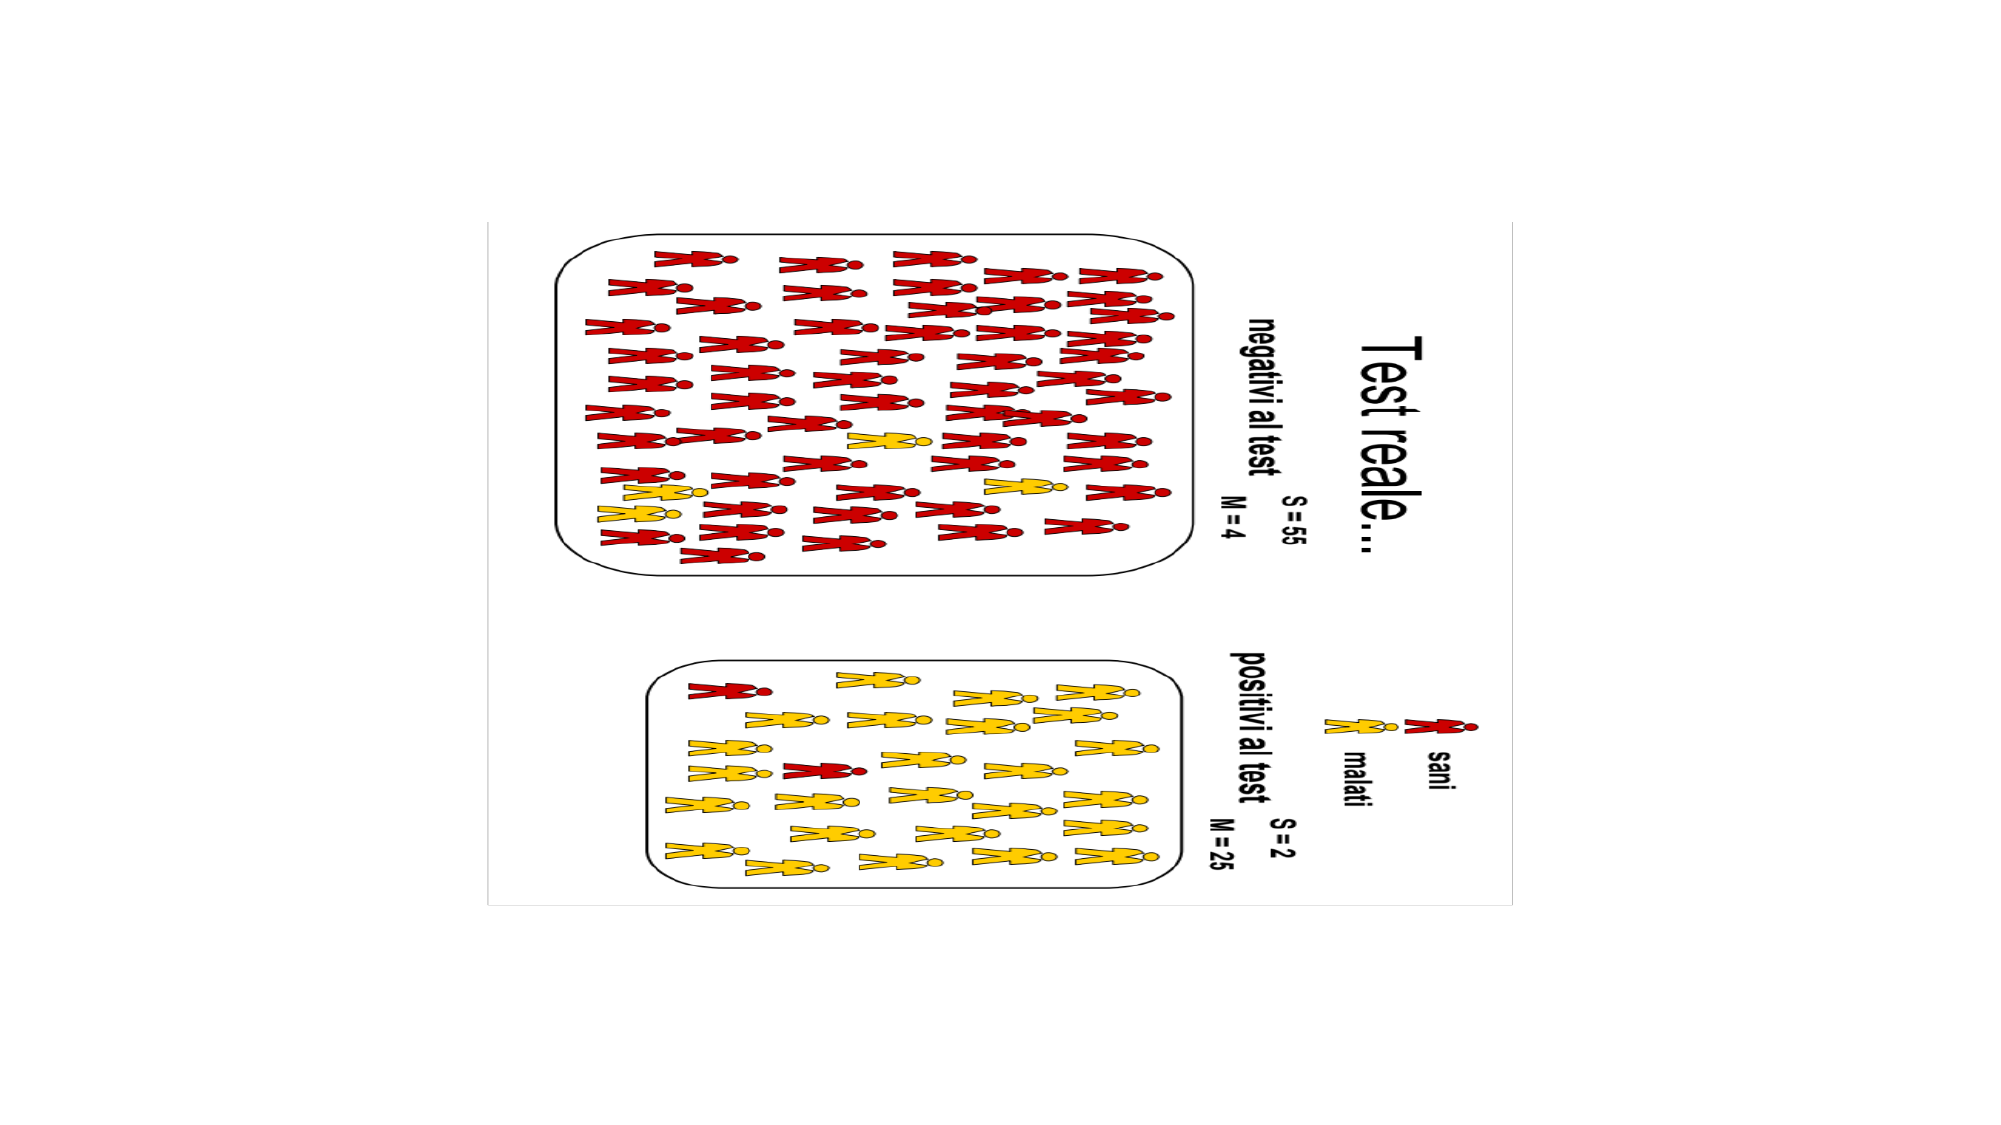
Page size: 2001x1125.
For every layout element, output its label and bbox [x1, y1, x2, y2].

picture [602, 0, 1398, 1125]
